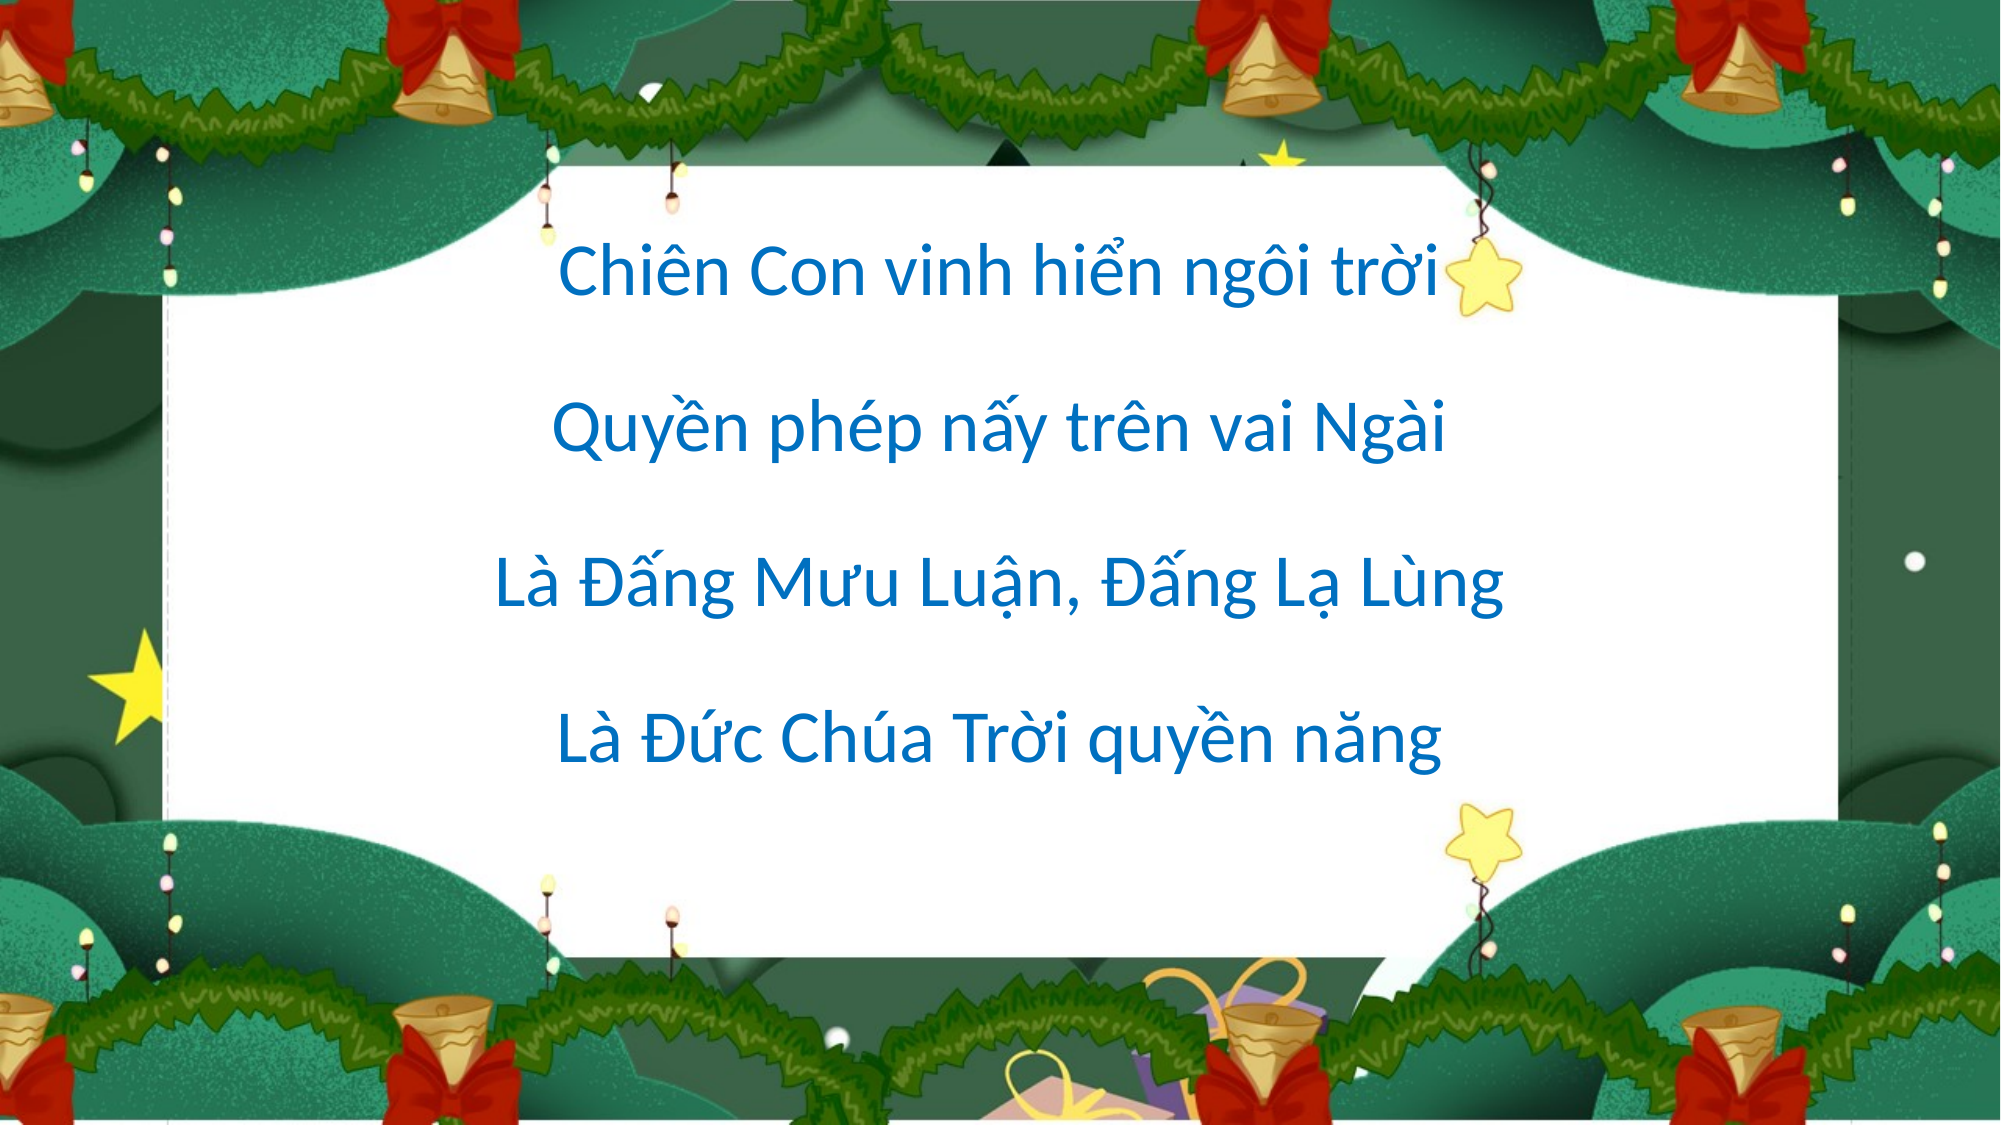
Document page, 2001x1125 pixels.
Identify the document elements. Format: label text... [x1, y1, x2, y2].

list Chiên Con vinh hiển ngôi trời Quyền phép nấy trên vai Ngài Là Đấng Mưu Luận, Đấng Lạ Lùng Là Đức Chúa Trời quyền năng [0, 0, 2000, 1125]
